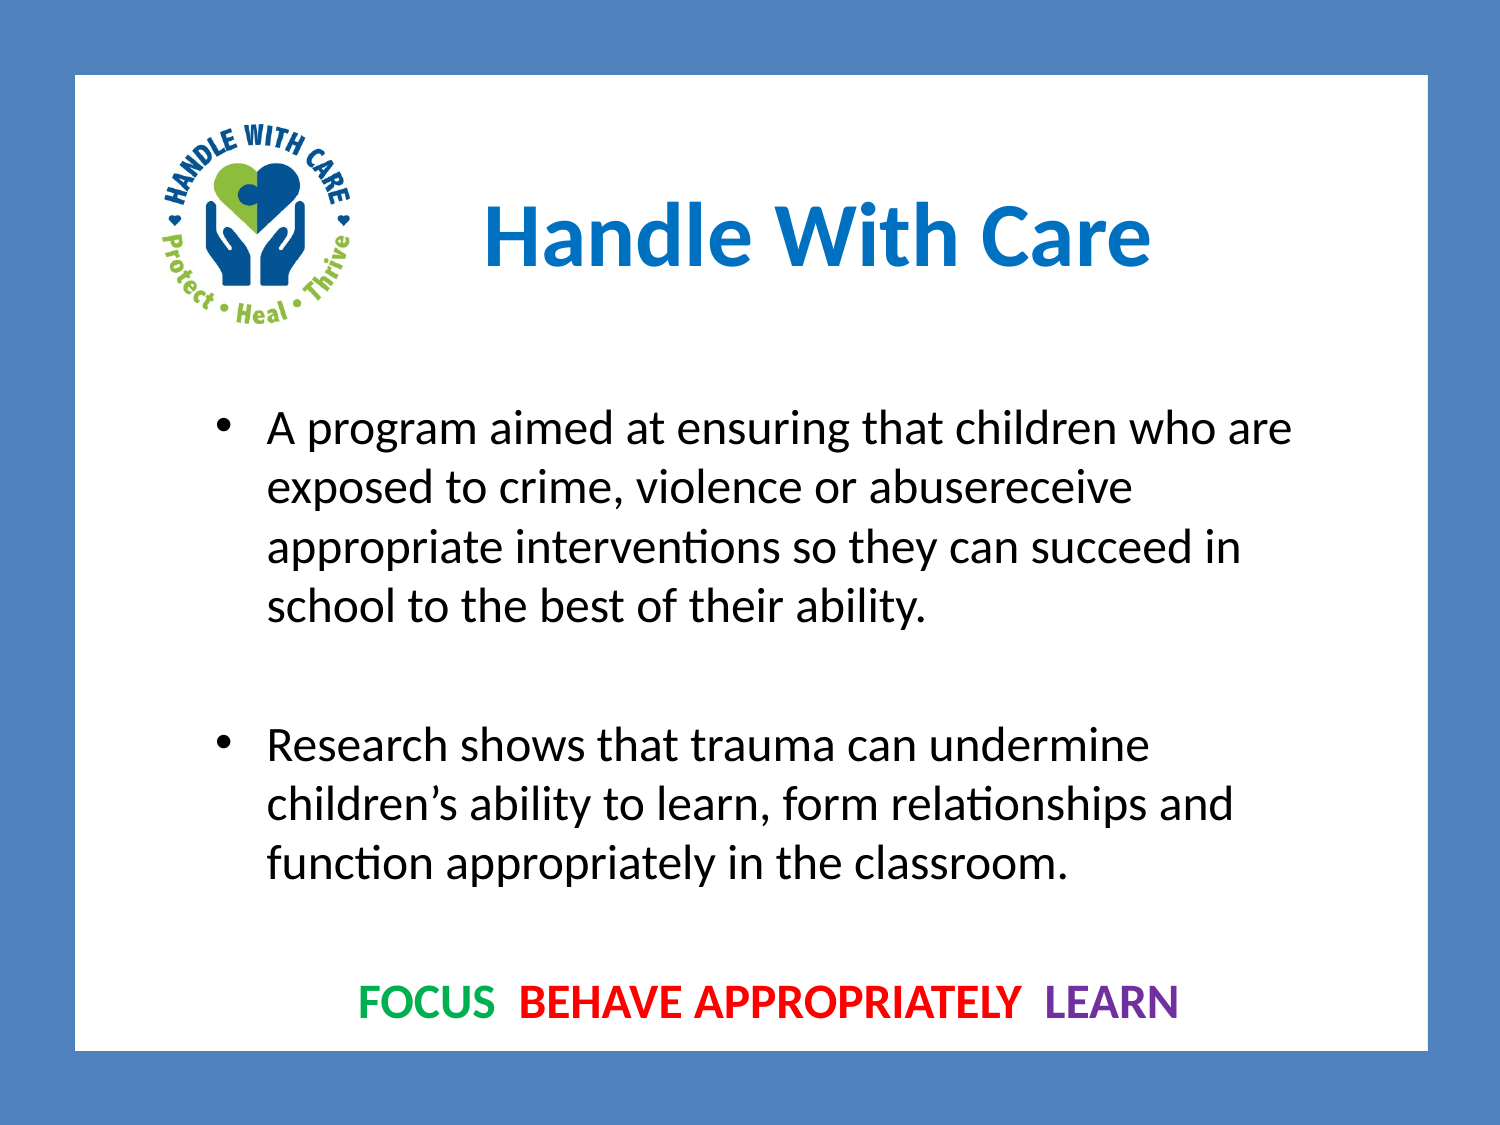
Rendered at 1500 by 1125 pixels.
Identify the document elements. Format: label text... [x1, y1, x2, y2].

picture [162, 124, 351, 324]
list A program aimed at ensuring that children who are exposed to crime, violence or abusereceive appropriate interventions so they can succeed in school to the best of their ability. Research shows that trauma can undermine children’s ability to learn, form relationships and function appropriately in the classroom. FOCUS BEHAVE APPROPRIATELY LEARN [200, 387, 1338, 1038]
title Handle With Care [354, 136, 1350, 324]
